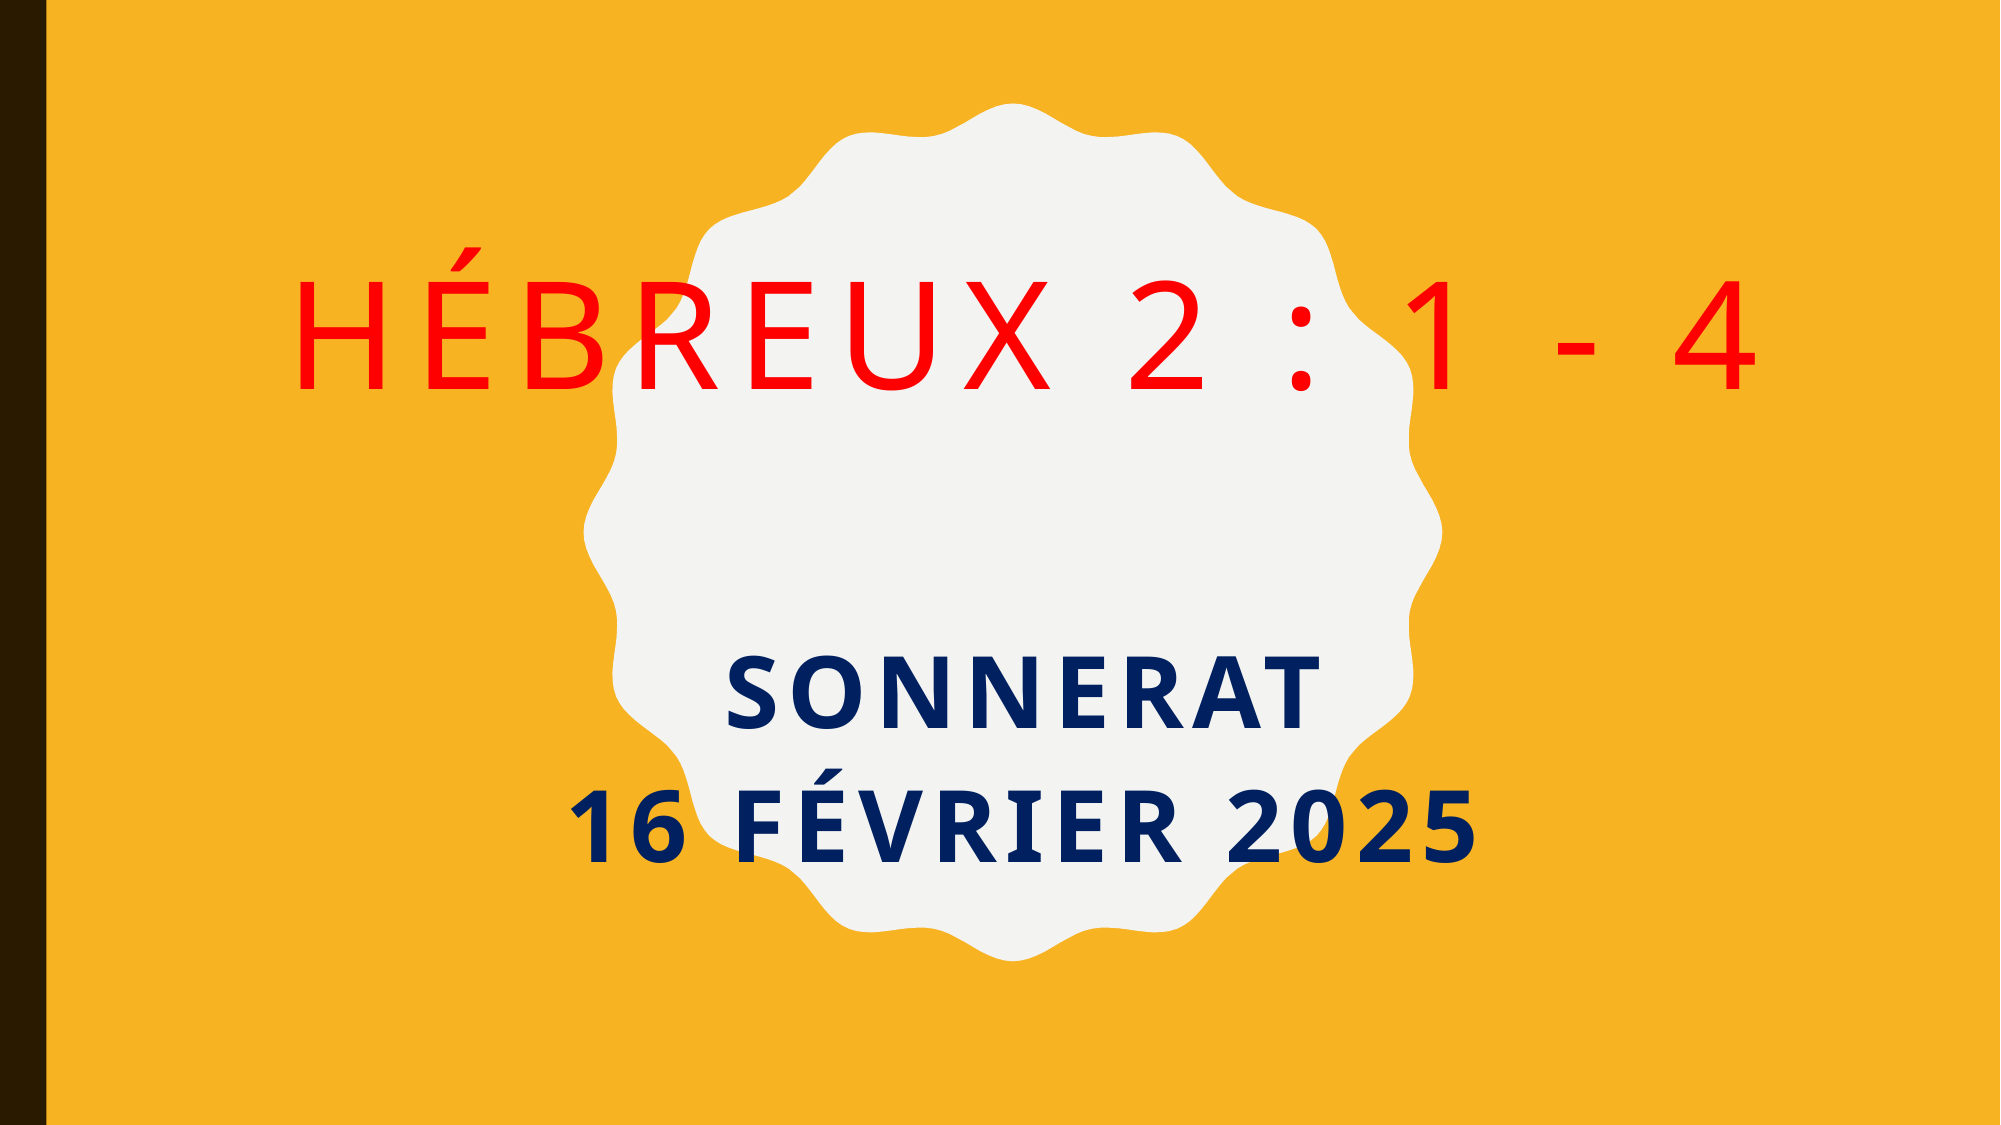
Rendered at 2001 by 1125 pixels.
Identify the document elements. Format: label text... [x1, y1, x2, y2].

subtitle sonnerat 16 février 2025 [363, 620, 1684, 911]
title Hébreux 2 : 1 - 4 [176, 180, 1870, 502]
